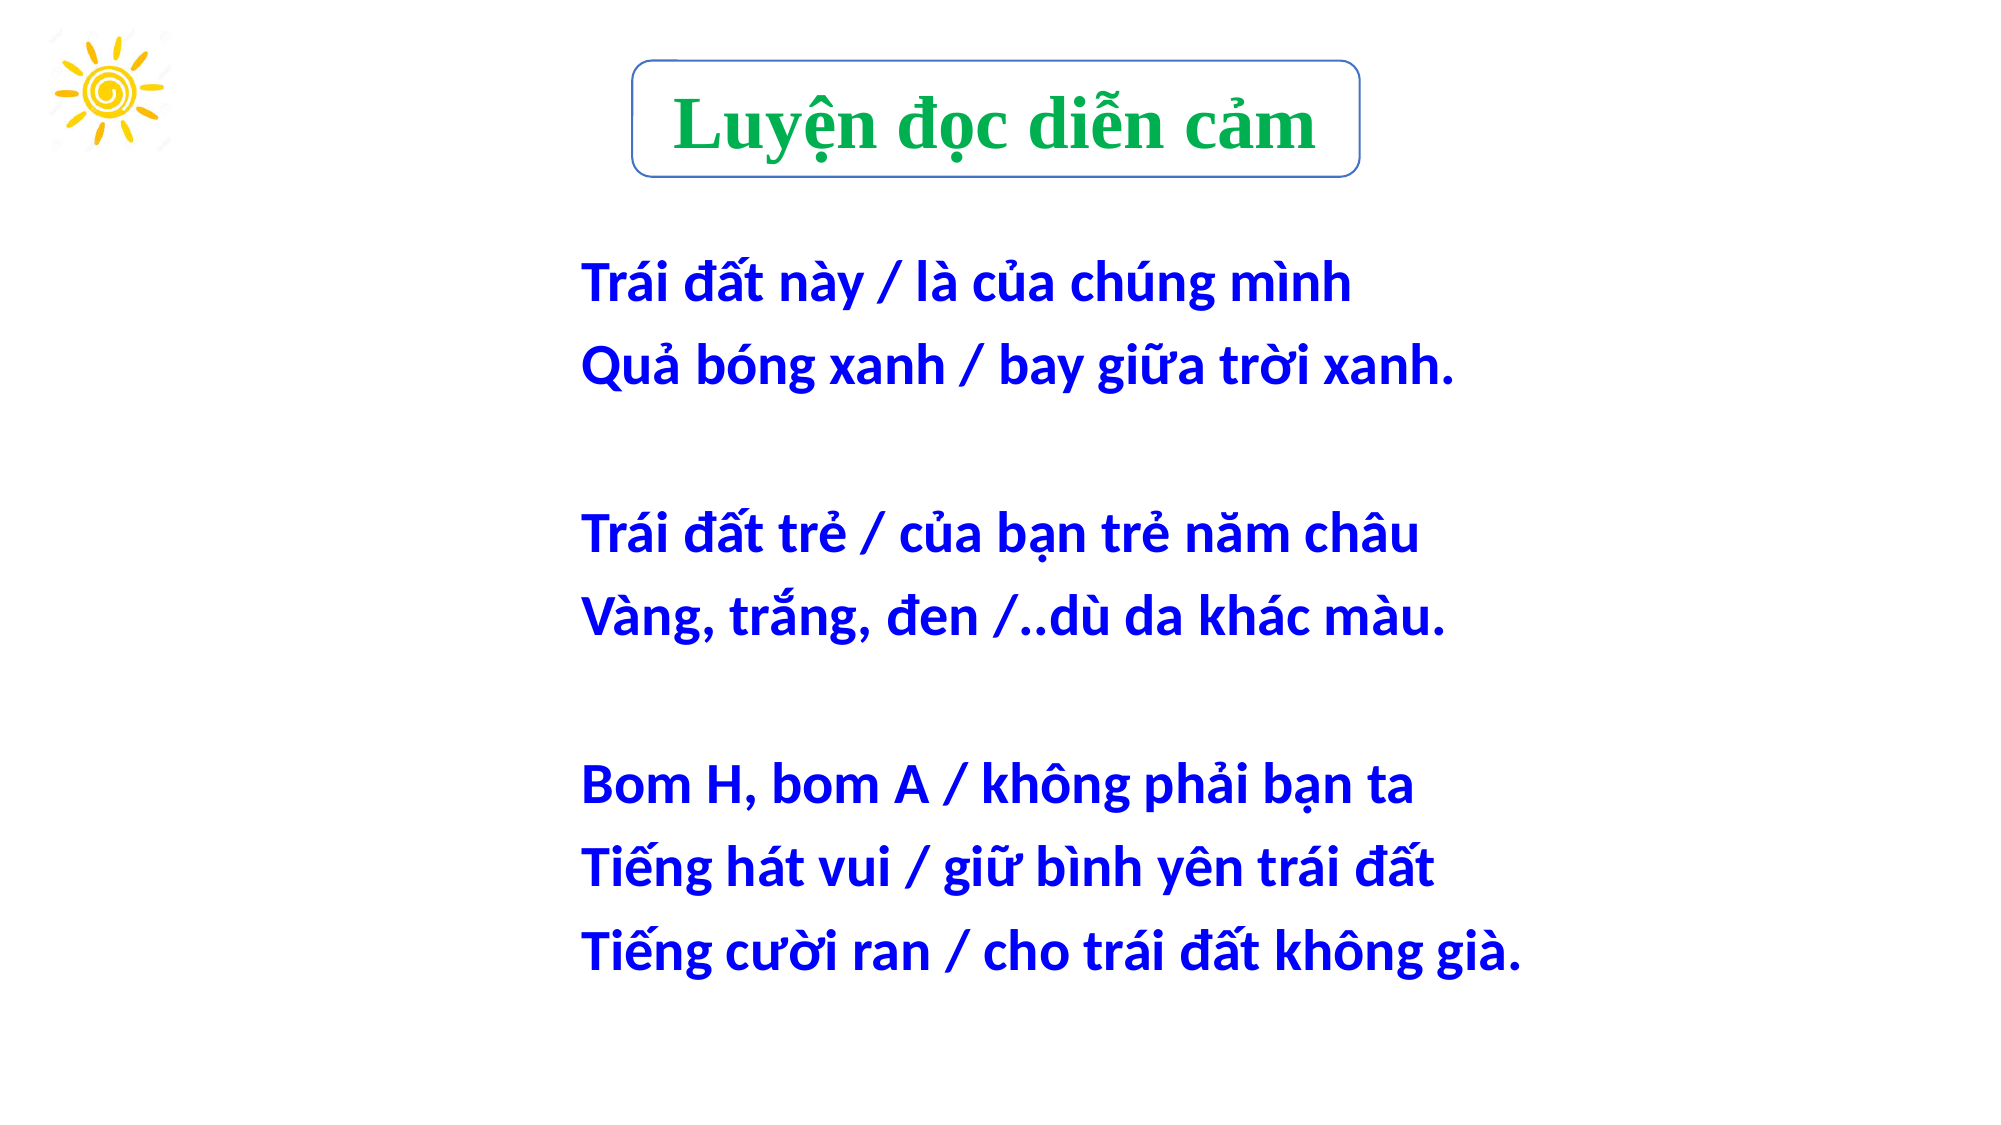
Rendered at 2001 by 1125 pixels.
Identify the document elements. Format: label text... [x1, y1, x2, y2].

text_box Luyện đọc diễn cảm [631, 59, 1361, 178]
text_box Trái đất này / là của chúng mình Quả bóng xanh / bay giữa trời xanh. Trái đất trẻ / của bạn trẻ năm châu Vàng, trắng, đen /..dù da khác màu. Bom H, bom A / không phải bạn ta Tiếng hát vui / giữ bình yên trái đất Tiếng cười ran / cho trái đất không già. [529, 243, 1755, 1094]
picture [46, 26, 174, 152]
